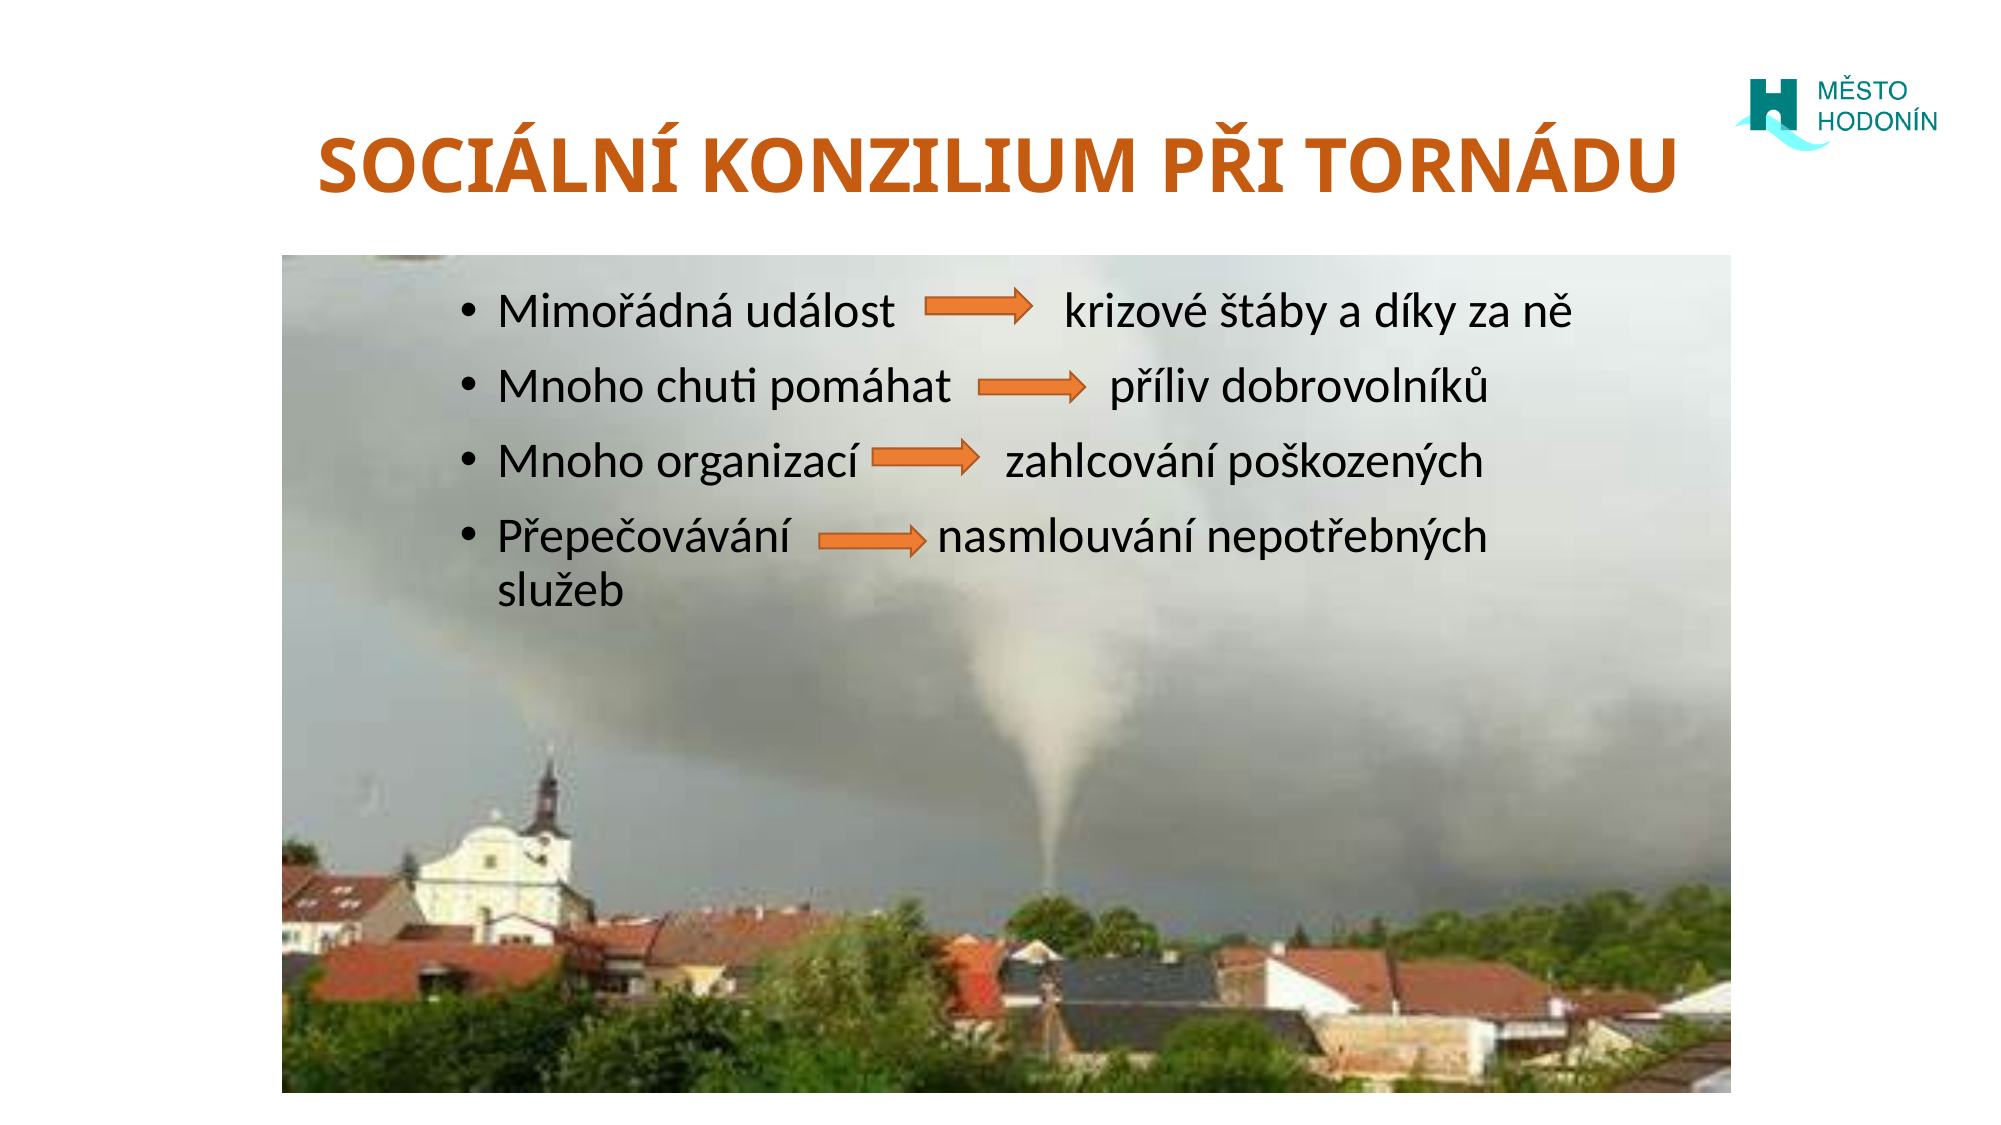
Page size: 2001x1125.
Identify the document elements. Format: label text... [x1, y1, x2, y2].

picture [282, 255, 1731, 1093]
picture [1705, 27, 1982, 181]
title Sociální konzilium při tornádu [137, 59, 1863, 278]
